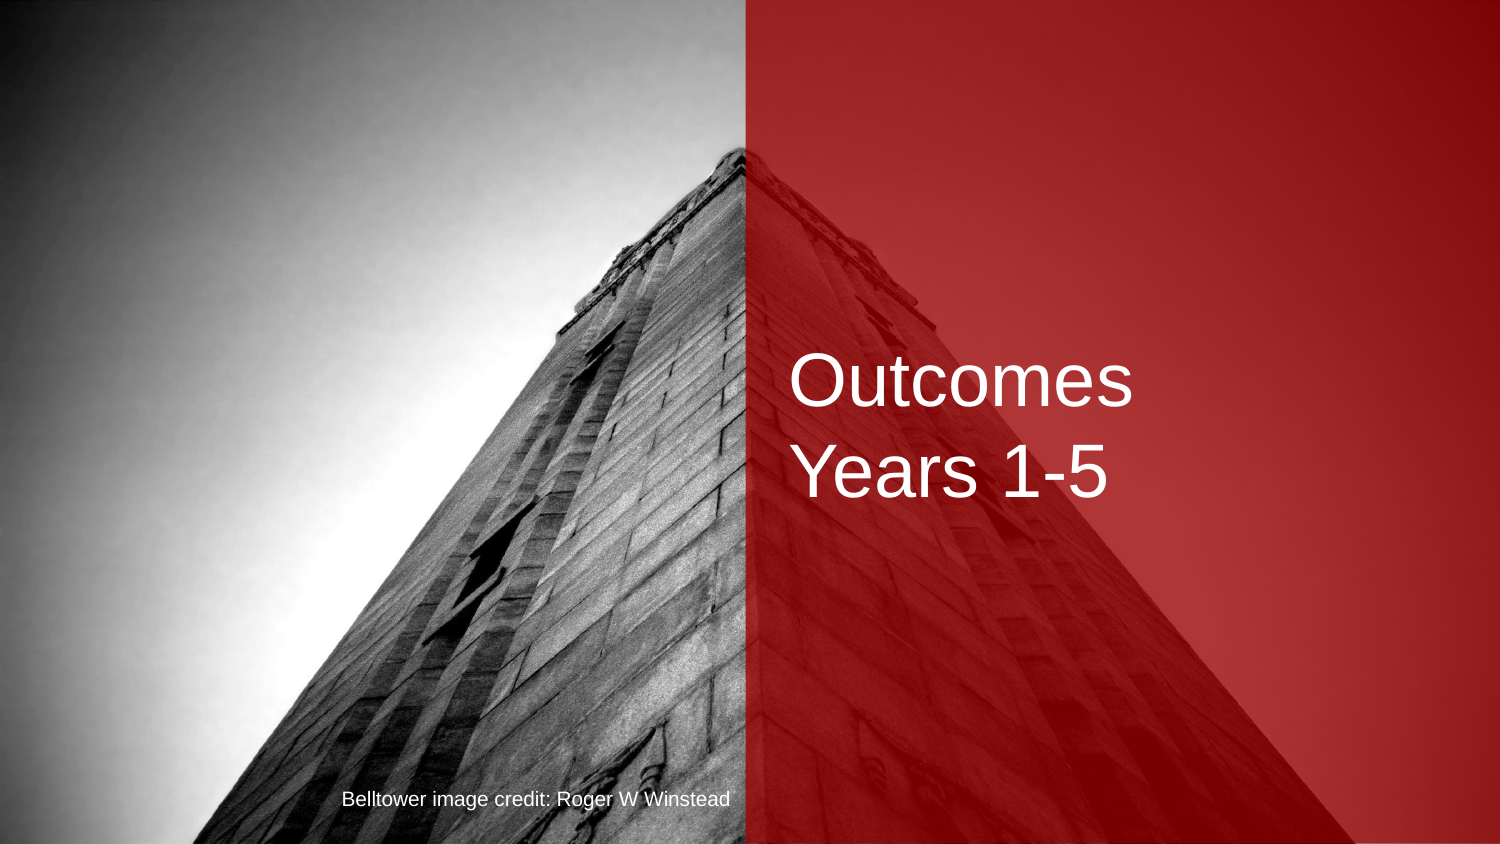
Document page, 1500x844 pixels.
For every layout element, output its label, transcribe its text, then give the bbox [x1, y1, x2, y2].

title Outcomes Years 1-5 [773, 153, 1472, 690]
text_box [745, 0, 1500, 844]
text_box Belltower image credit: Roger W Winstead [242, 773, 746, 824]
picture [0, 0, 745, 844]
